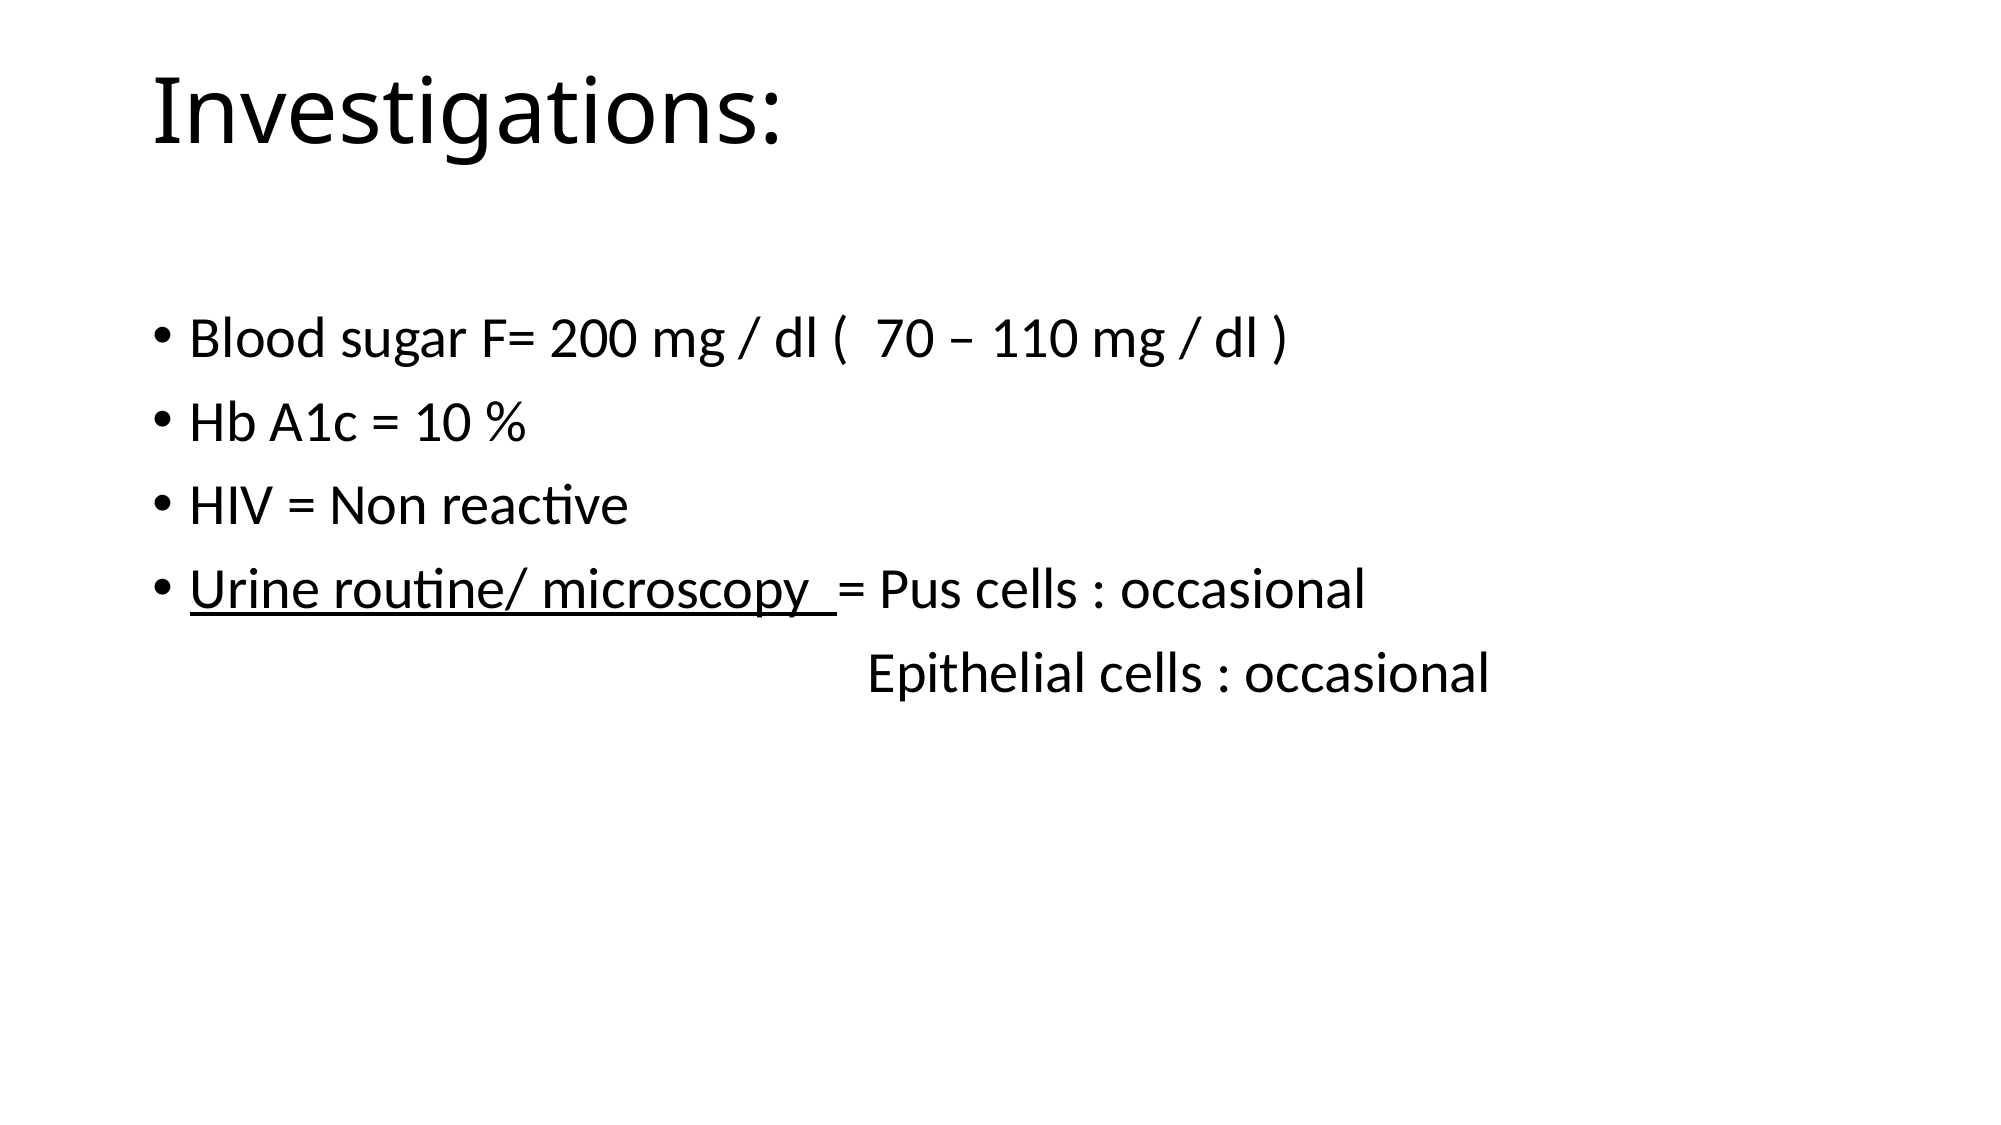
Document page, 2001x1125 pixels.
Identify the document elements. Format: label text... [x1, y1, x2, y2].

list Blood sugar F= 200 mg / dl ( 70 – 110 mg / dl ) Hb A1c = 10 % HIV = Non reactive Urine routine/ microscopy = Pus cells : occasional Epithelial cells : occasional [137, 299, 1863, 1014]
title Investigations: [137, 59, 1863, 278]
